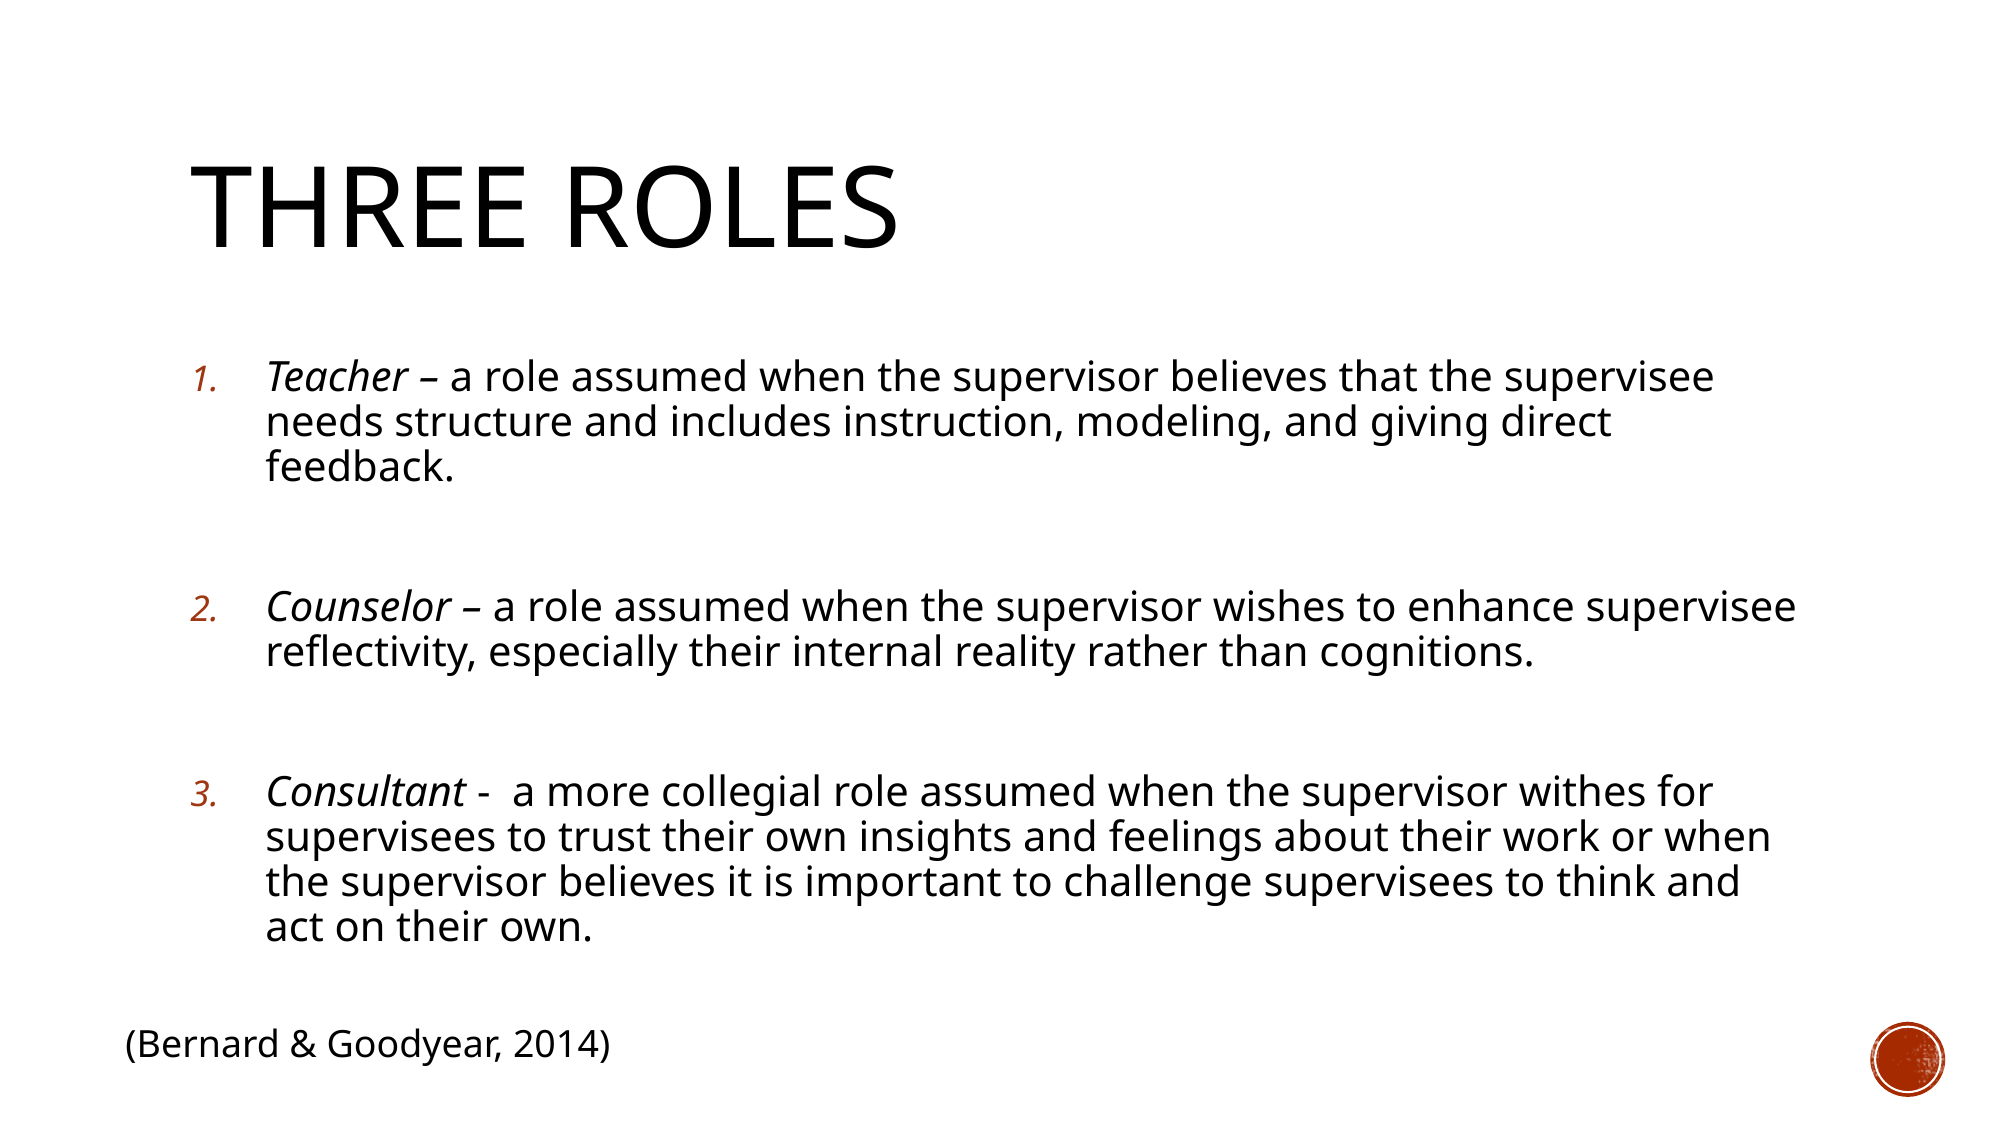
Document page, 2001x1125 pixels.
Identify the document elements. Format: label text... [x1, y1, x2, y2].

title Three Roles [175, 79, 1826, 344]
text_box (Bernard & Goodyear, 2014) [110, 1012, 943, 1073]
list Teacher – a role assumed when the supervisor believes that the supervisee needs structure and includes instruction, modeling, and giving direct feedback. Counselor – a role assumed when the supervisor wishes to enhance supervisee reflectivity, especially their internal reality rather than cognitions. Consultant - a more collegial role assumed when the supervisor withes for supervisees to trust their own insights and feelings about their work or when the supervisor believes it is important to challenge supervisees to think and act on their own. [175, 348, 1826, 1013]
